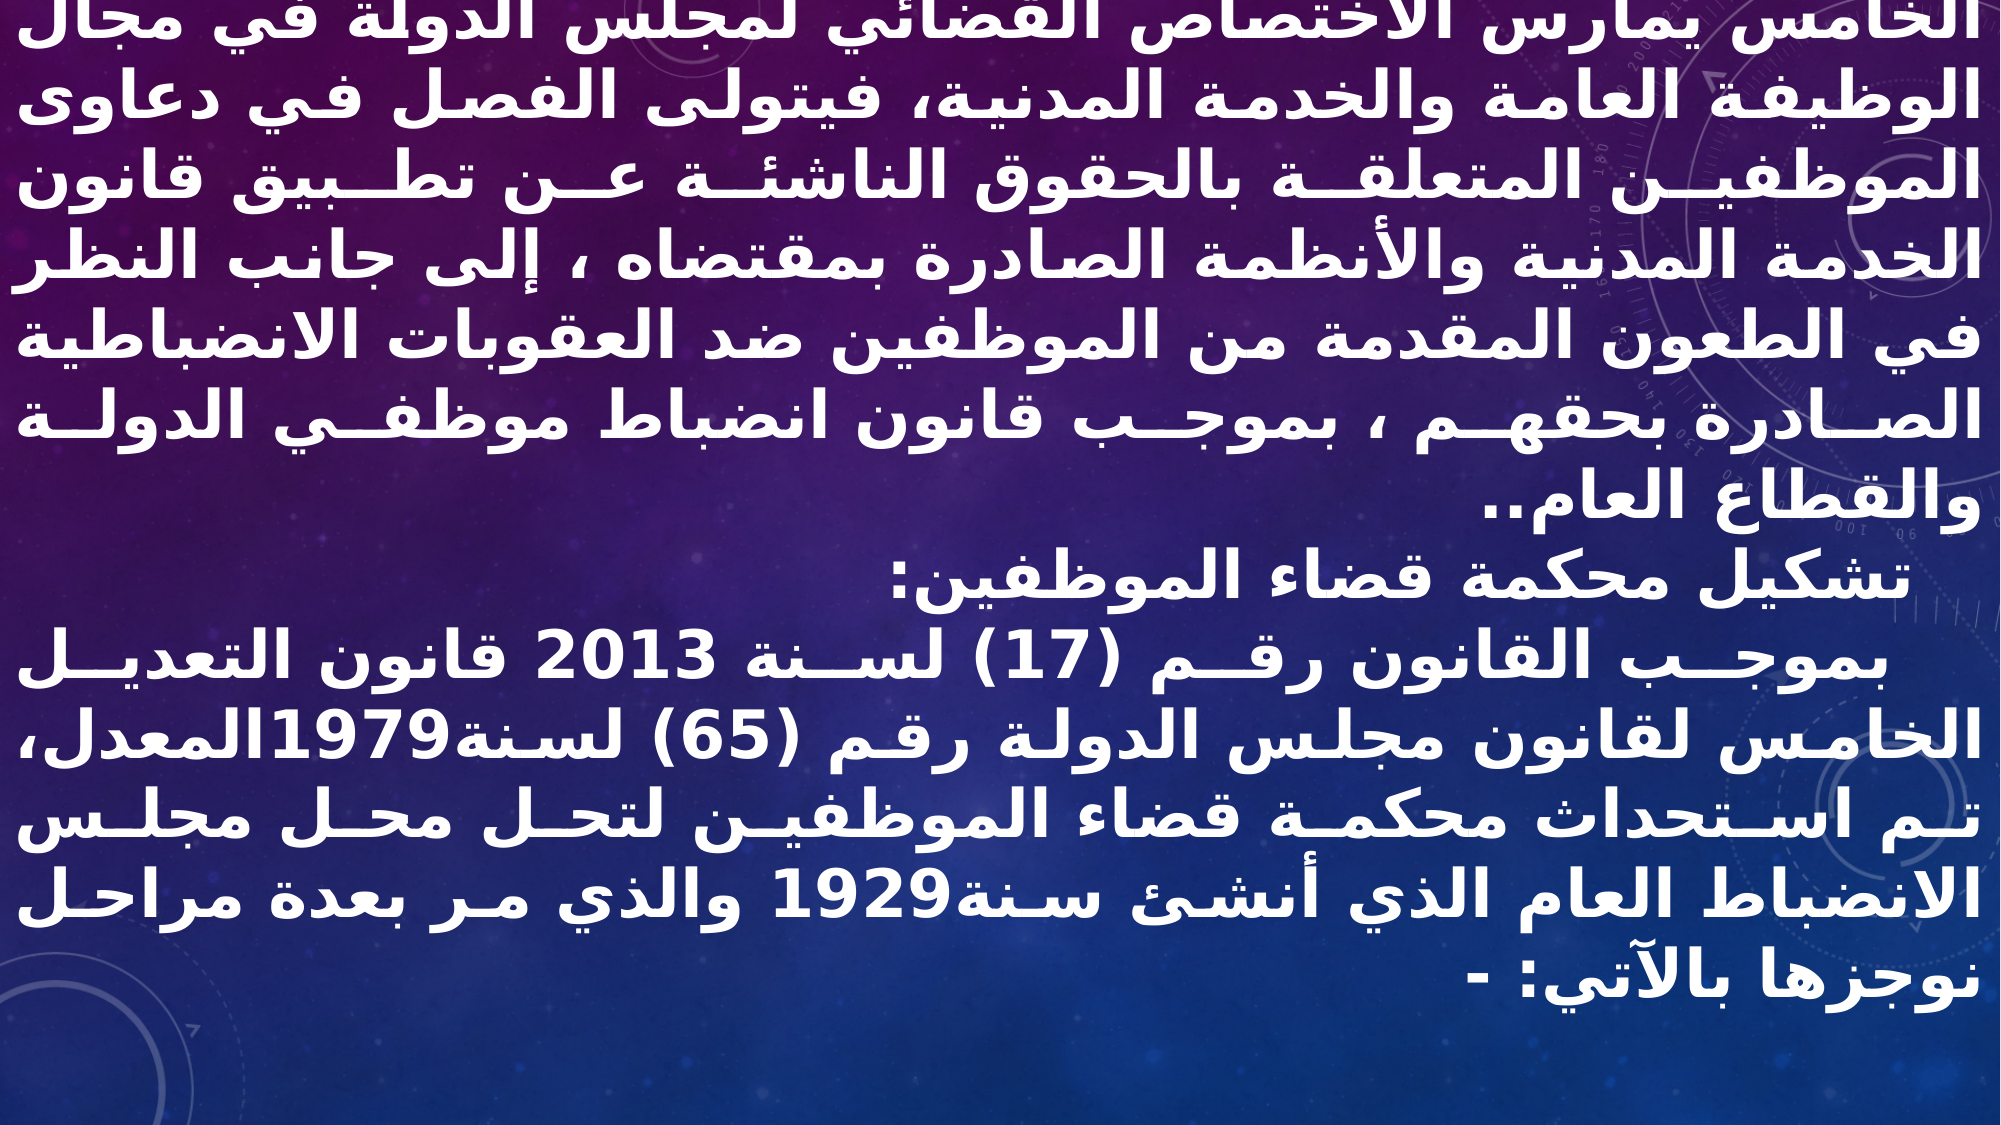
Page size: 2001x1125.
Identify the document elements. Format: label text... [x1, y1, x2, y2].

text_box ثامناً- محاكم قضاء الموظفين كان مجلس الانضباط العام قبل صدور قانون التعديل الخامس يمارس الاختصاص القضائي لمجلس الدولة في مجال الوظيفة العامة والخدمة المدنية، فيتولى الفصل في دعاوى الموظفين المتعلقة بالحقوق الناشئة عن تطبيق قانون الخدمة المدنية والأنظمة الصادرة بمقتضاه ، إلى جانب النظر في الطعون المقدمة من الموظفين ضد العقوبات الانضباطية الصادرة بحقهم ، بموجب قانون انضباط موظفي الدولة والقطاع العام.. تشكيل محكمة قضاء الموظفين: بموجب القانون رقم (17) لسنة 2013 قانون التعديل الخامس لقانون مجلس الدولة رقم (65) لسنة1979المعدل، تم استحداث محكمة قضاء الموظفين لتحل محل مجلس الانضباط العام الذي أنشئ سنة1929 والذي مر بعدة مراحل نوجزها بالآتي: - [0, 0, 2000, 1019]
picture [0, 0, 2001, 1125]
